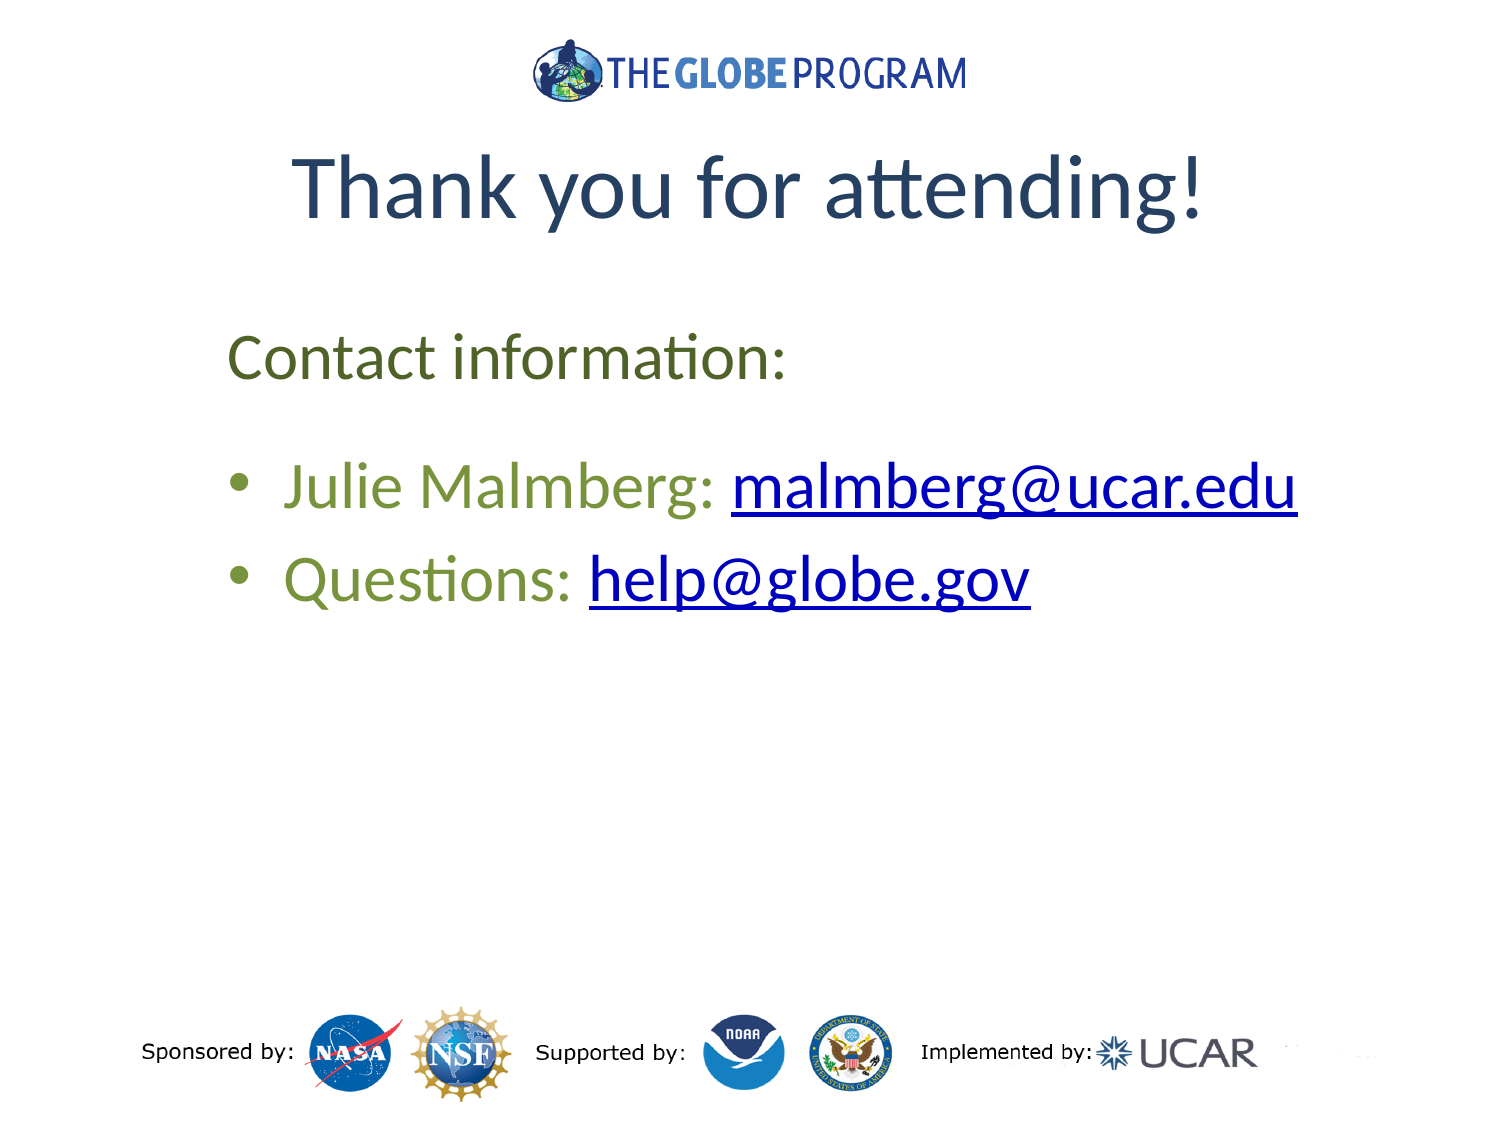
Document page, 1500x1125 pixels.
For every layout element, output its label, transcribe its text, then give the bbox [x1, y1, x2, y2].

picture [526, 31, 975, 108]
picture [110, 955, 1462, 1125]
list Contact information: Julie Malmberg: malmberg@ucar.edu Questions: help@globe.gov [212, 305, 1375, 902]
title Thank you for attending! [75, 88, 1425, 276]
